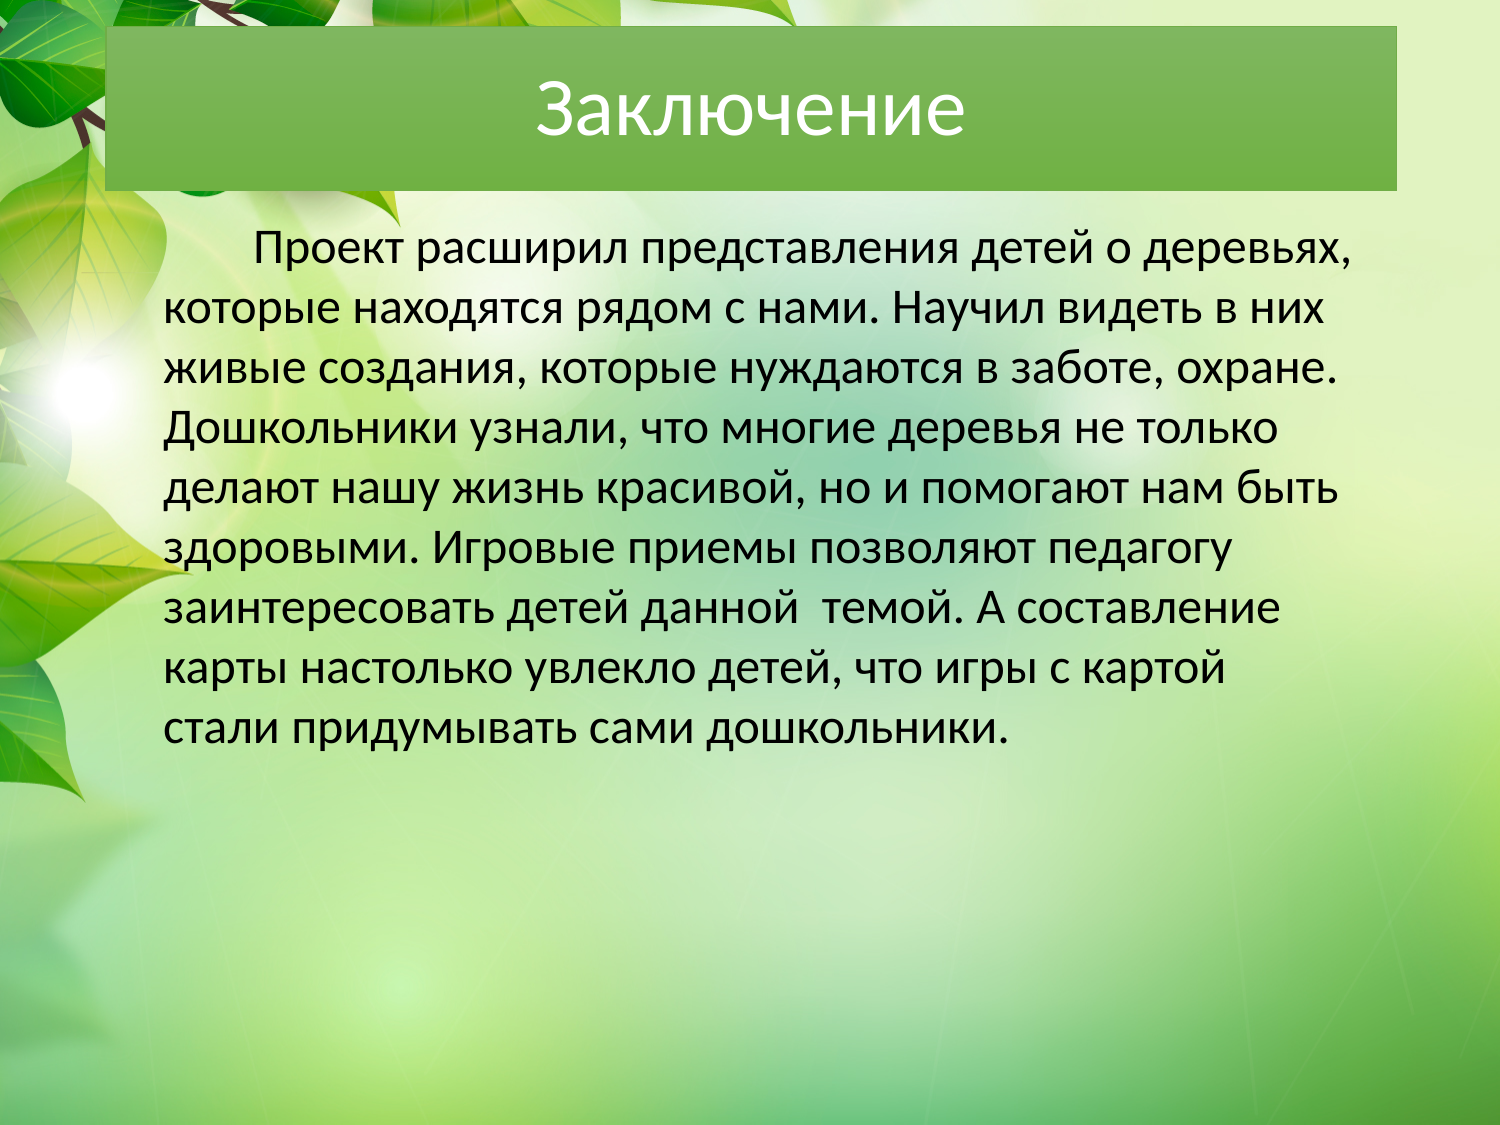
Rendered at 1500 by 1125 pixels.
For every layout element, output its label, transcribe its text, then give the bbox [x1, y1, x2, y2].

picture [0, 0, 1500, 1125]
text_box Проект расширил представления детей о деревьях, которые находятся рядом с нами. Научил видеть в них живые создания, которые нуждаются в заботе, охране. Дошкольники узнали, что многие деревья не только делают нашу жизнь красивой, но и помогают нам быть здоровыми. Игровые приемы позволяют педагогу заинтересовать детей данной темой. А составление карты настолько увлекло детей, что игры с картой стали придумывать сами дошкольники. [148, 205, 1369, 761]
title Заключение [105, 26, 1397, 191]
